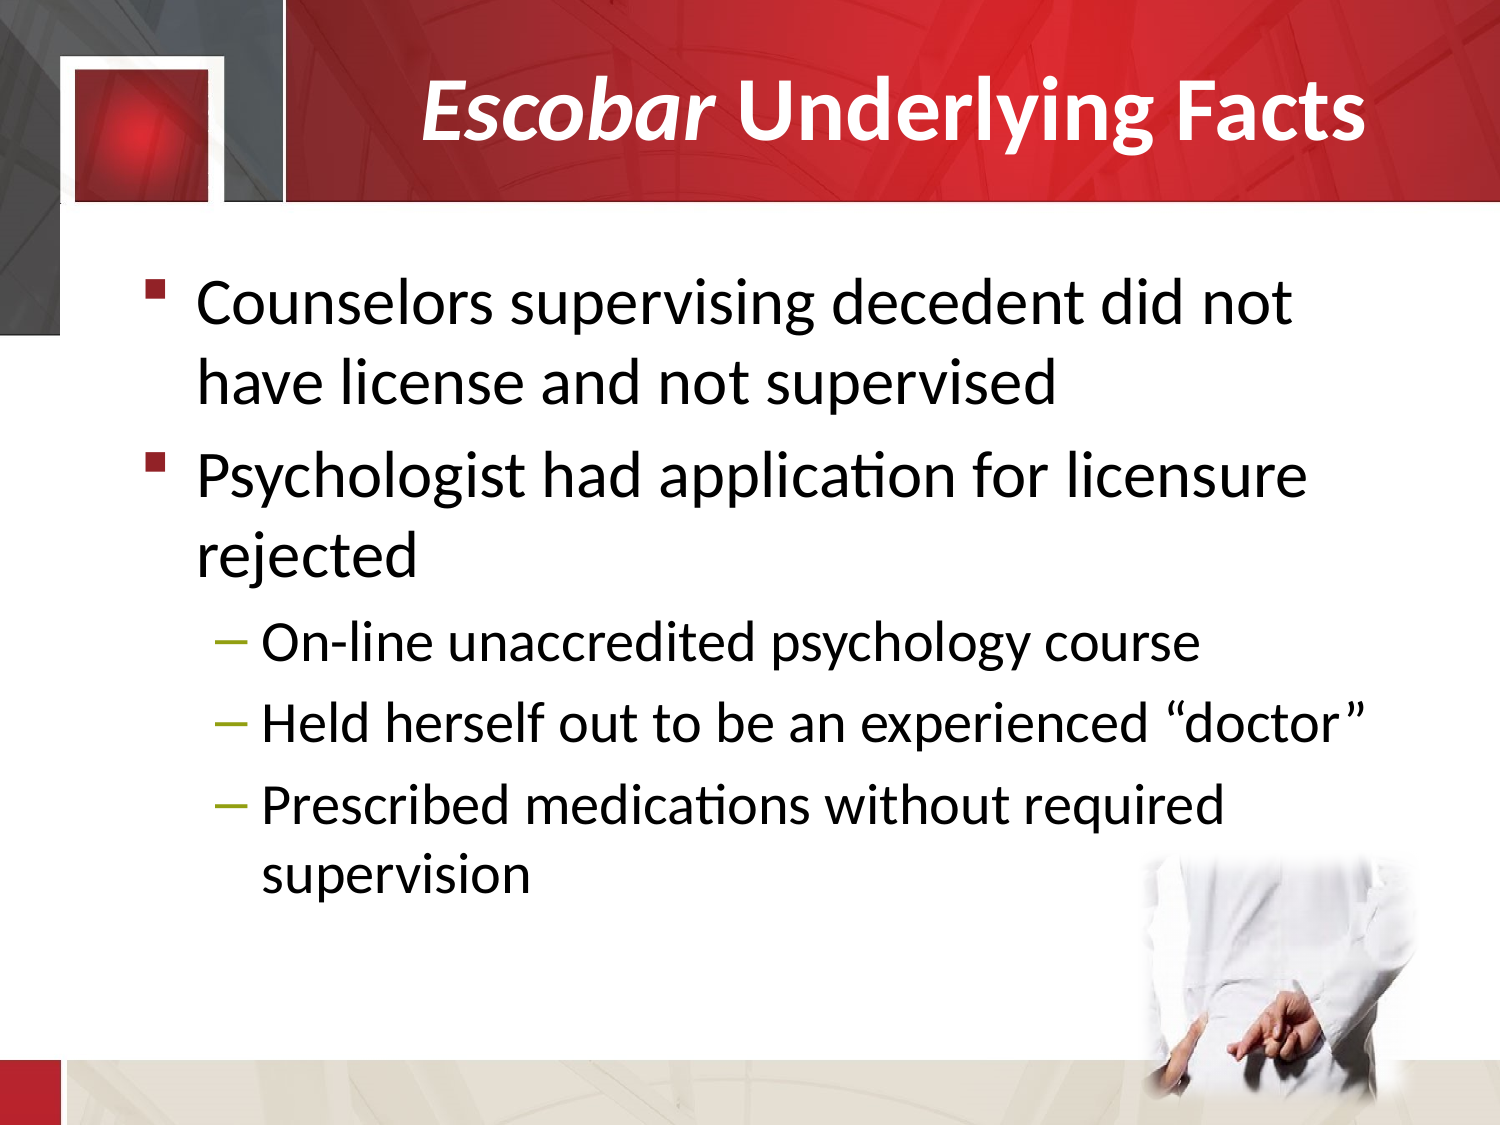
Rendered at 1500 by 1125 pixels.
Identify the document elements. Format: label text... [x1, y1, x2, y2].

title Escobar Underlying Facts [287, 20, 1500, 188]
picture [0, 0, 1500, 1125]
list Counselors supervising decedent did not have license and not supervised Psychologist had application for licensure rejected On-line unaccredited psychology course Held herself out to be an experienced “doctor” Prescribed medications without required supervision [125, 249, 1425, 993]
